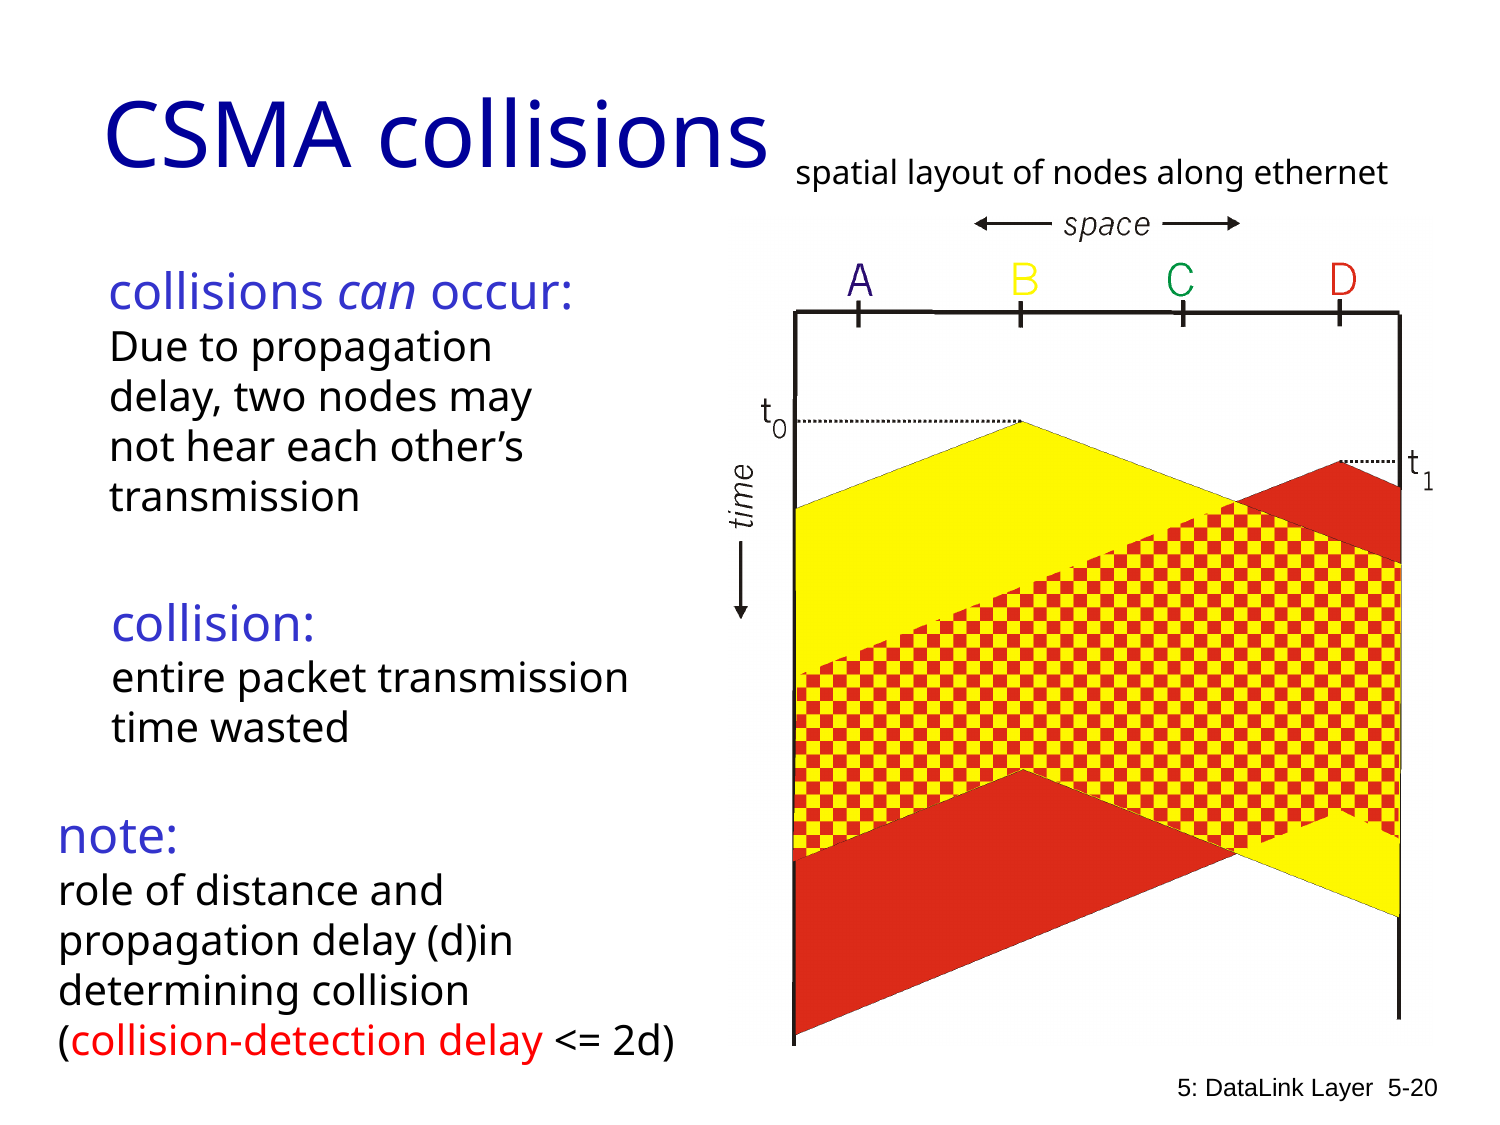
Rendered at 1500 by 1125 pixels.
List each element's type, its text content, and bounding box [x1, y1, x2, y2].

text_box collision: entire packet transmission time wasted [96, 583, 671, 759]
text_box note: role of distance and propagation delay (d)in determining collision (collision-detection delay <= 2d) [43, 796, 706, 1071]
slide_number 5-20 [1342, 1064, 1454, 1125]
title CSMA collisions [87, 37, 1363, 225]
picture [728, 216, 1433, 1046]
footer 5: DataLink Layer [914, 1064, 1342, 1125]
text_box collisions can occur: Due to propagation delay, two nodes may not hear each other’s transmission [93, 252, 603, 527]
text_box spatial layout of nodes along ethernet [780, 143, 1456, 199]
